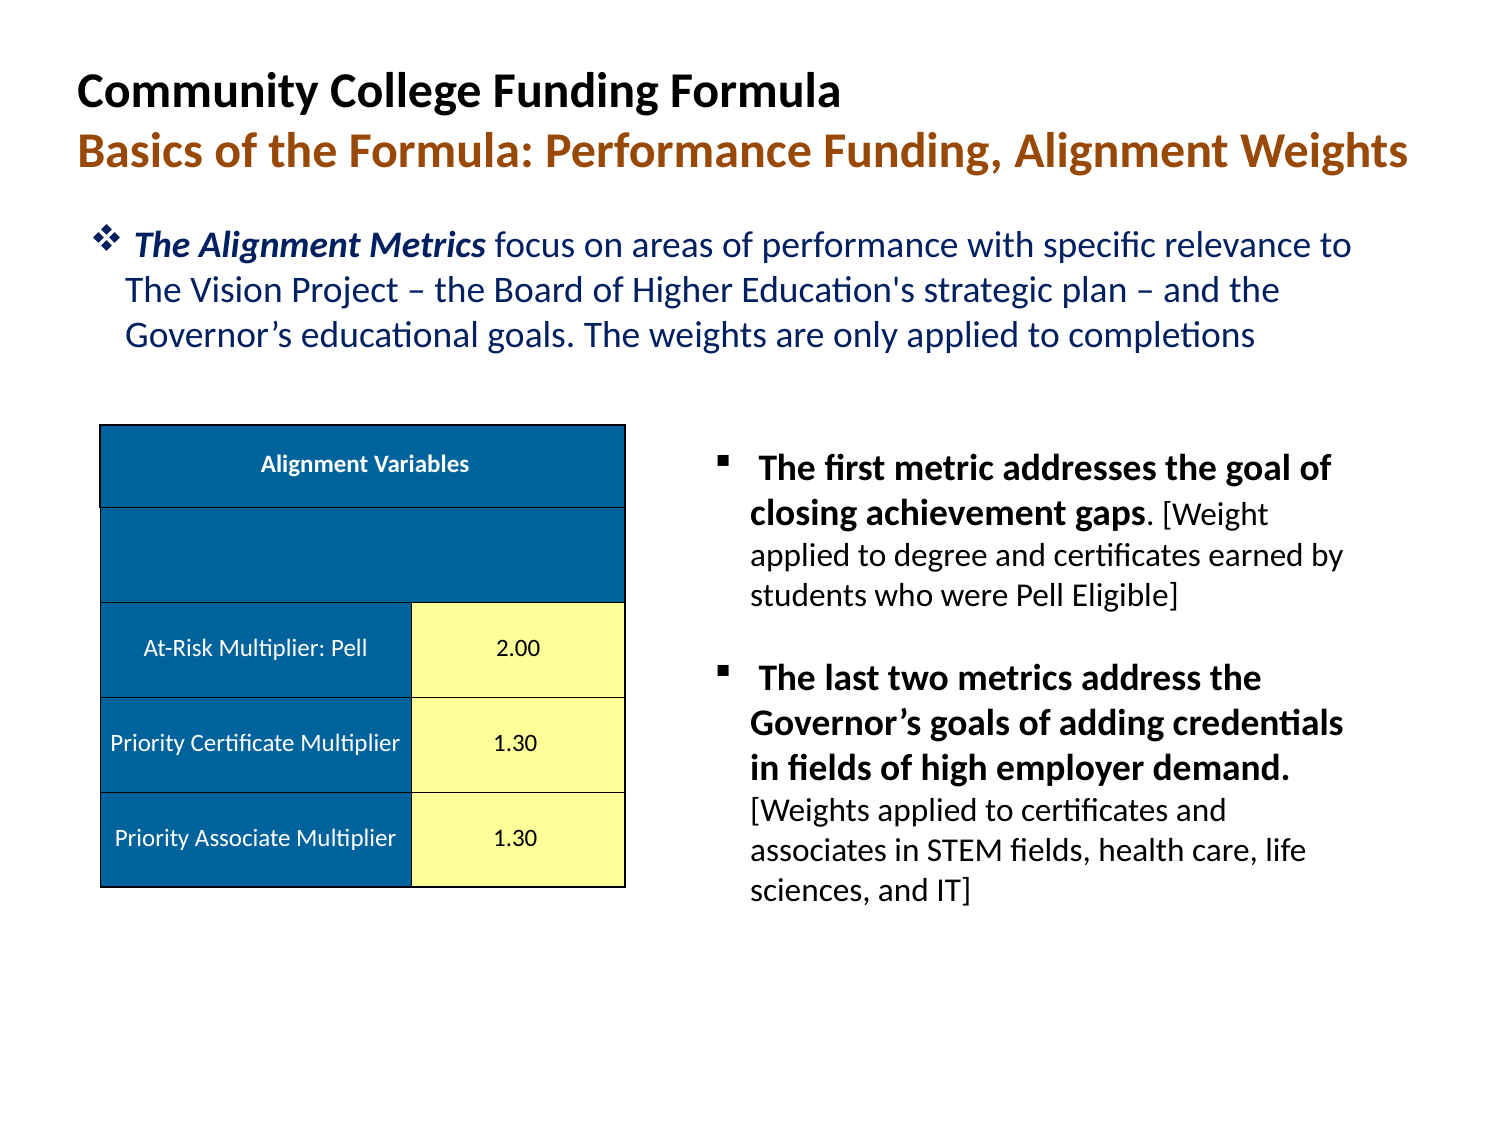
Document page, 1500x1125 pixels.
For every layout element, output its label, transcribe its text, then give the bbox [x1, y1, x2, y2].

table_cell [101, 508, 624, 602]
text_box The first metric addresses the goal of closing achievement gaps. [Weight applied to degree and certificates earned by students who were Pell Eligible] The last two metrics address the Governor’s goals of adding credentials in fields of high employer demand. [Weights applied to certificates and associates in STEM fields, health care, life sciences, and IT] [699, 435, 1363, 916]
text_box The Alignment Metrics focus on areas of performance with specific relevance to The Vision Project – the Board of Higher Education's strategic plan – and the Governor’s educational goals. The weights are only applied to completions [75, 212, 1400, 363]
table_cell At-Risk Multiplier: Pell [101, 603, 411, 697]
table_cell Priority Certificate Multiplier [101, 698, 411, 792]
table_cell 2.00 [412, 603, 624, 697]
table_cell 1.30 [412, 698, 624, 792]
table_cell 1.30 [412, 793, 624, 886]
table_cell Priority Associate Multiplier [101, 793, 411, 886]
table_header Alignment Variables [101, 426, 624, 507]
text_box Community College Funding Formula Basics of the Formula: Performance Funding, Alignment Weights [62, 49, 1450, 185]
